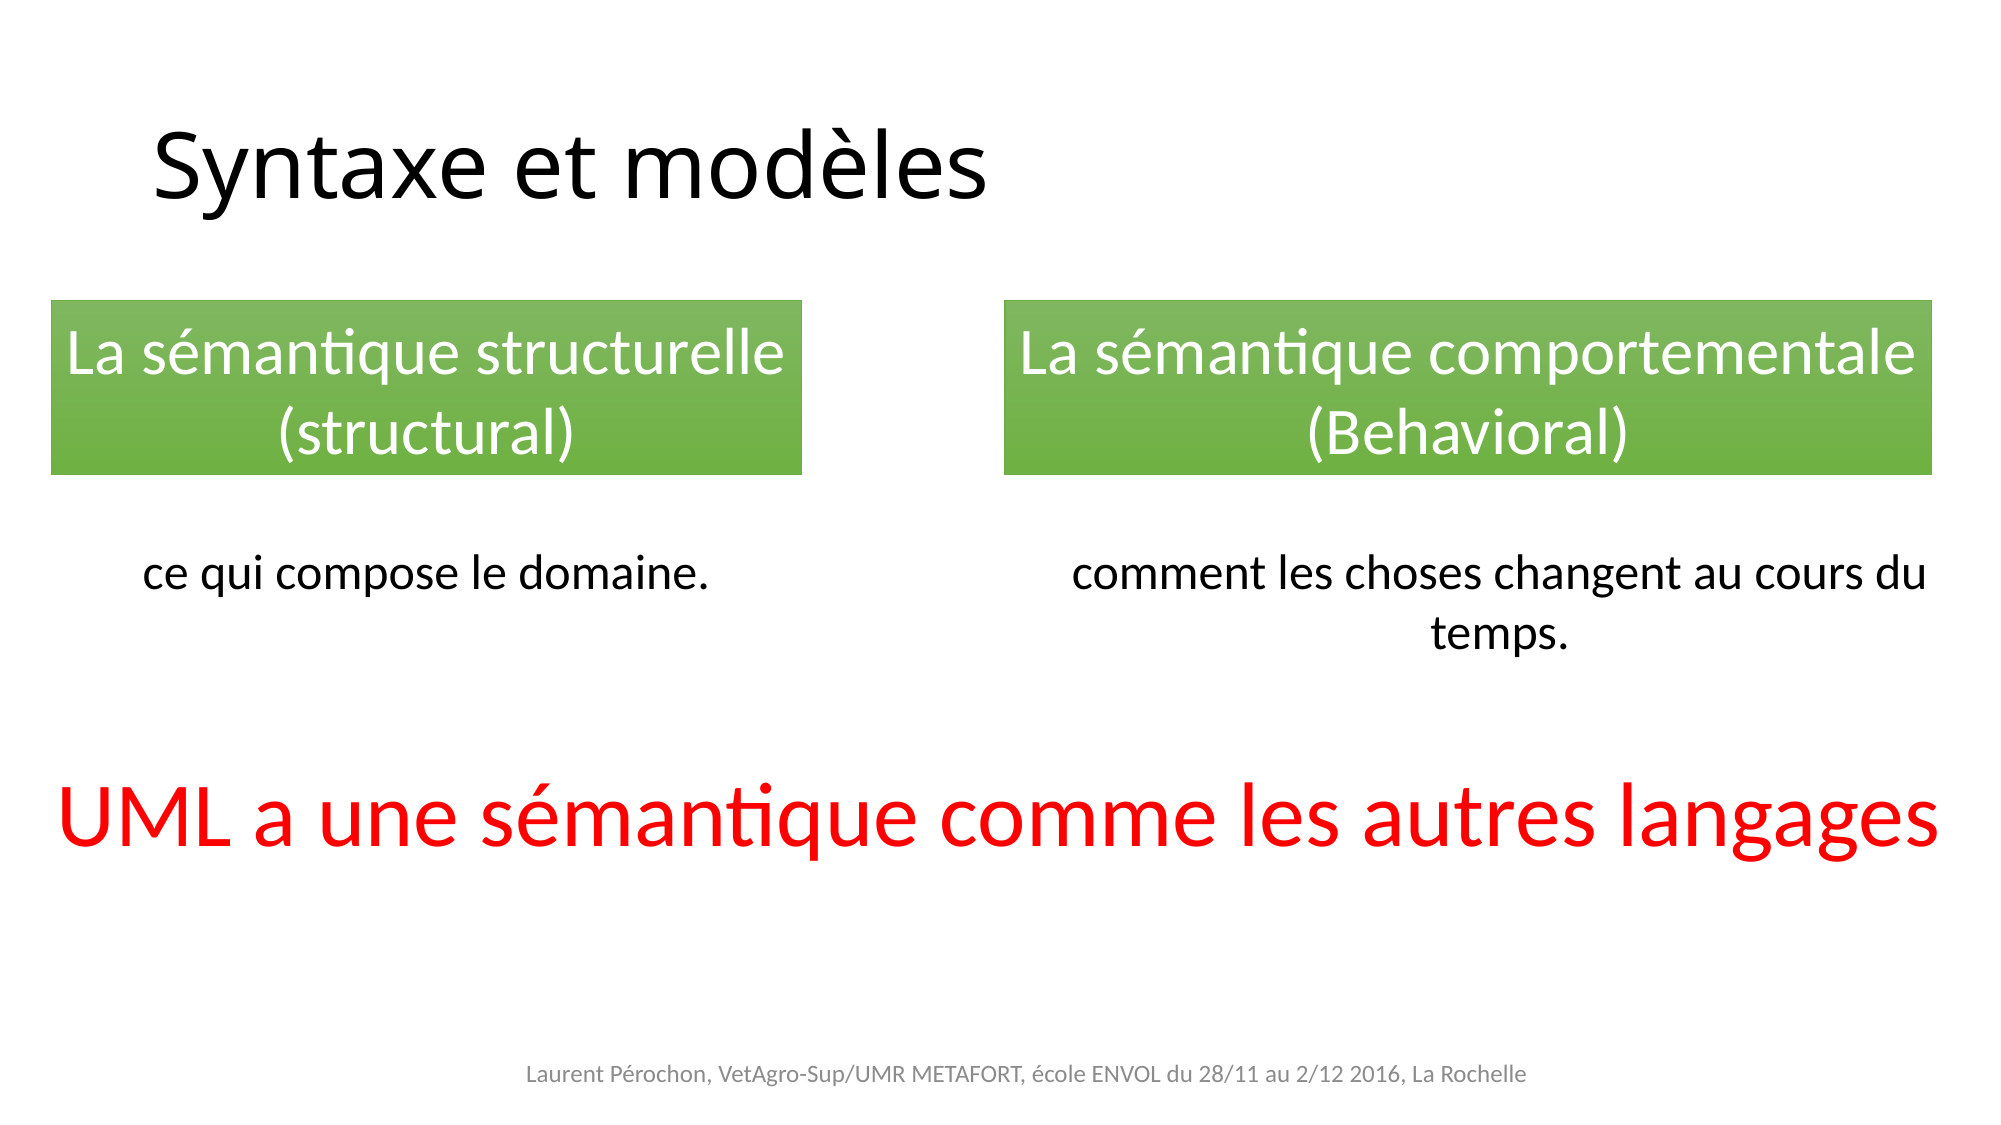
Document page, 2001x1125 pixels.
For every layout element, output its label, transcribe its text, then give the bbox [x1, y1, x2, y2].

text_box ce qui compose le domaine. [127, 532, 726, 607]
title Syntaxe et modèles [137, 59, 1863, 278]
text_box comment les choses changent au cours du temps. [999, 532, 2000, 667]
text_box La sémantique comportementale (Behavioral) [1004, 300, 1932, 475]
text_box La sémantique structurelle (structural) [51, 300, 802, 475]
text_box UML a une sémantique comme les autres langages [41, 746, 1959, 872]
footer Laurent Pérochon, VetAgro-Sup/UMR METAFORT, école ENVOL du 28/11 au 2/12 2016, La Rochelle [344, 1042, 1711, 1103]
